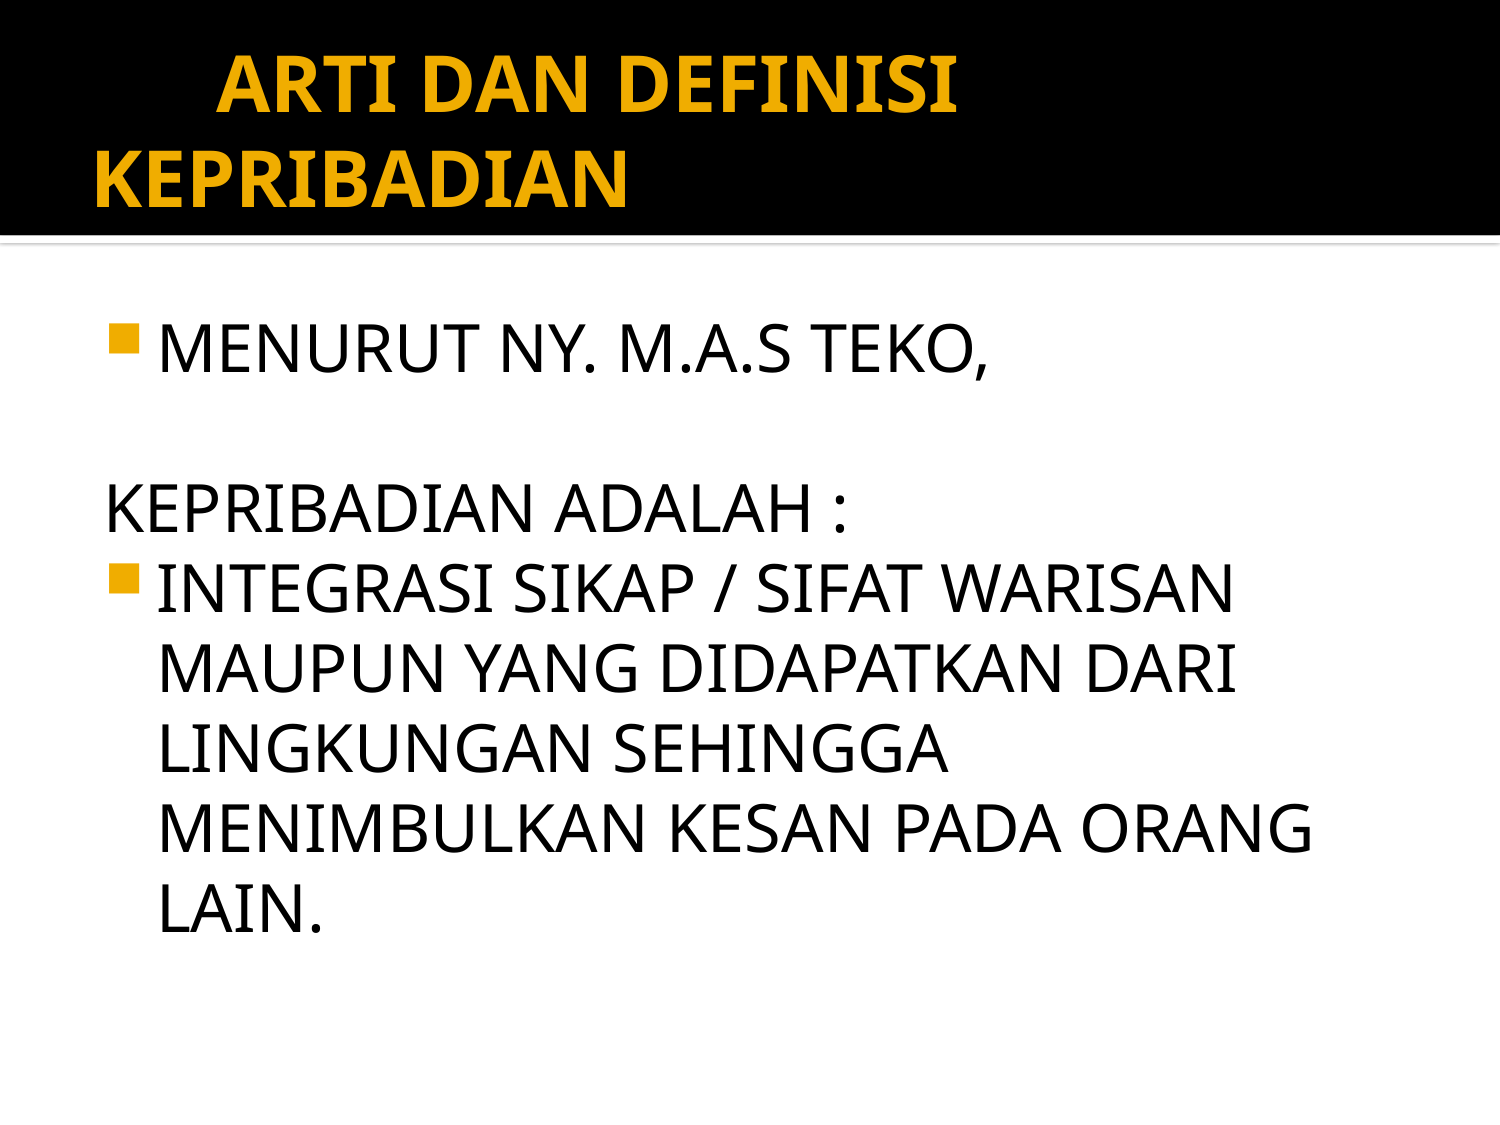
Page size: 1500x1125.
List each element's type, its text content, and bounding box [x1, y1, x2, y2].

list MENURUT NY. M.A.S TEKO, KEPRIBADIAN ADALAH : INTEGRASI SIKAP / SIFAT WARISAN MAUPUN YANG DIDAPATKAN DARI LINGKUNGAN SEHINGGA MENIMBULKAN KESAN PADA ORANG LAIN. [75, 291, 1425, 1050]
title ARTI DAN DEFINISI KEPRIBADIAN [75, 25, 1425, 231]
